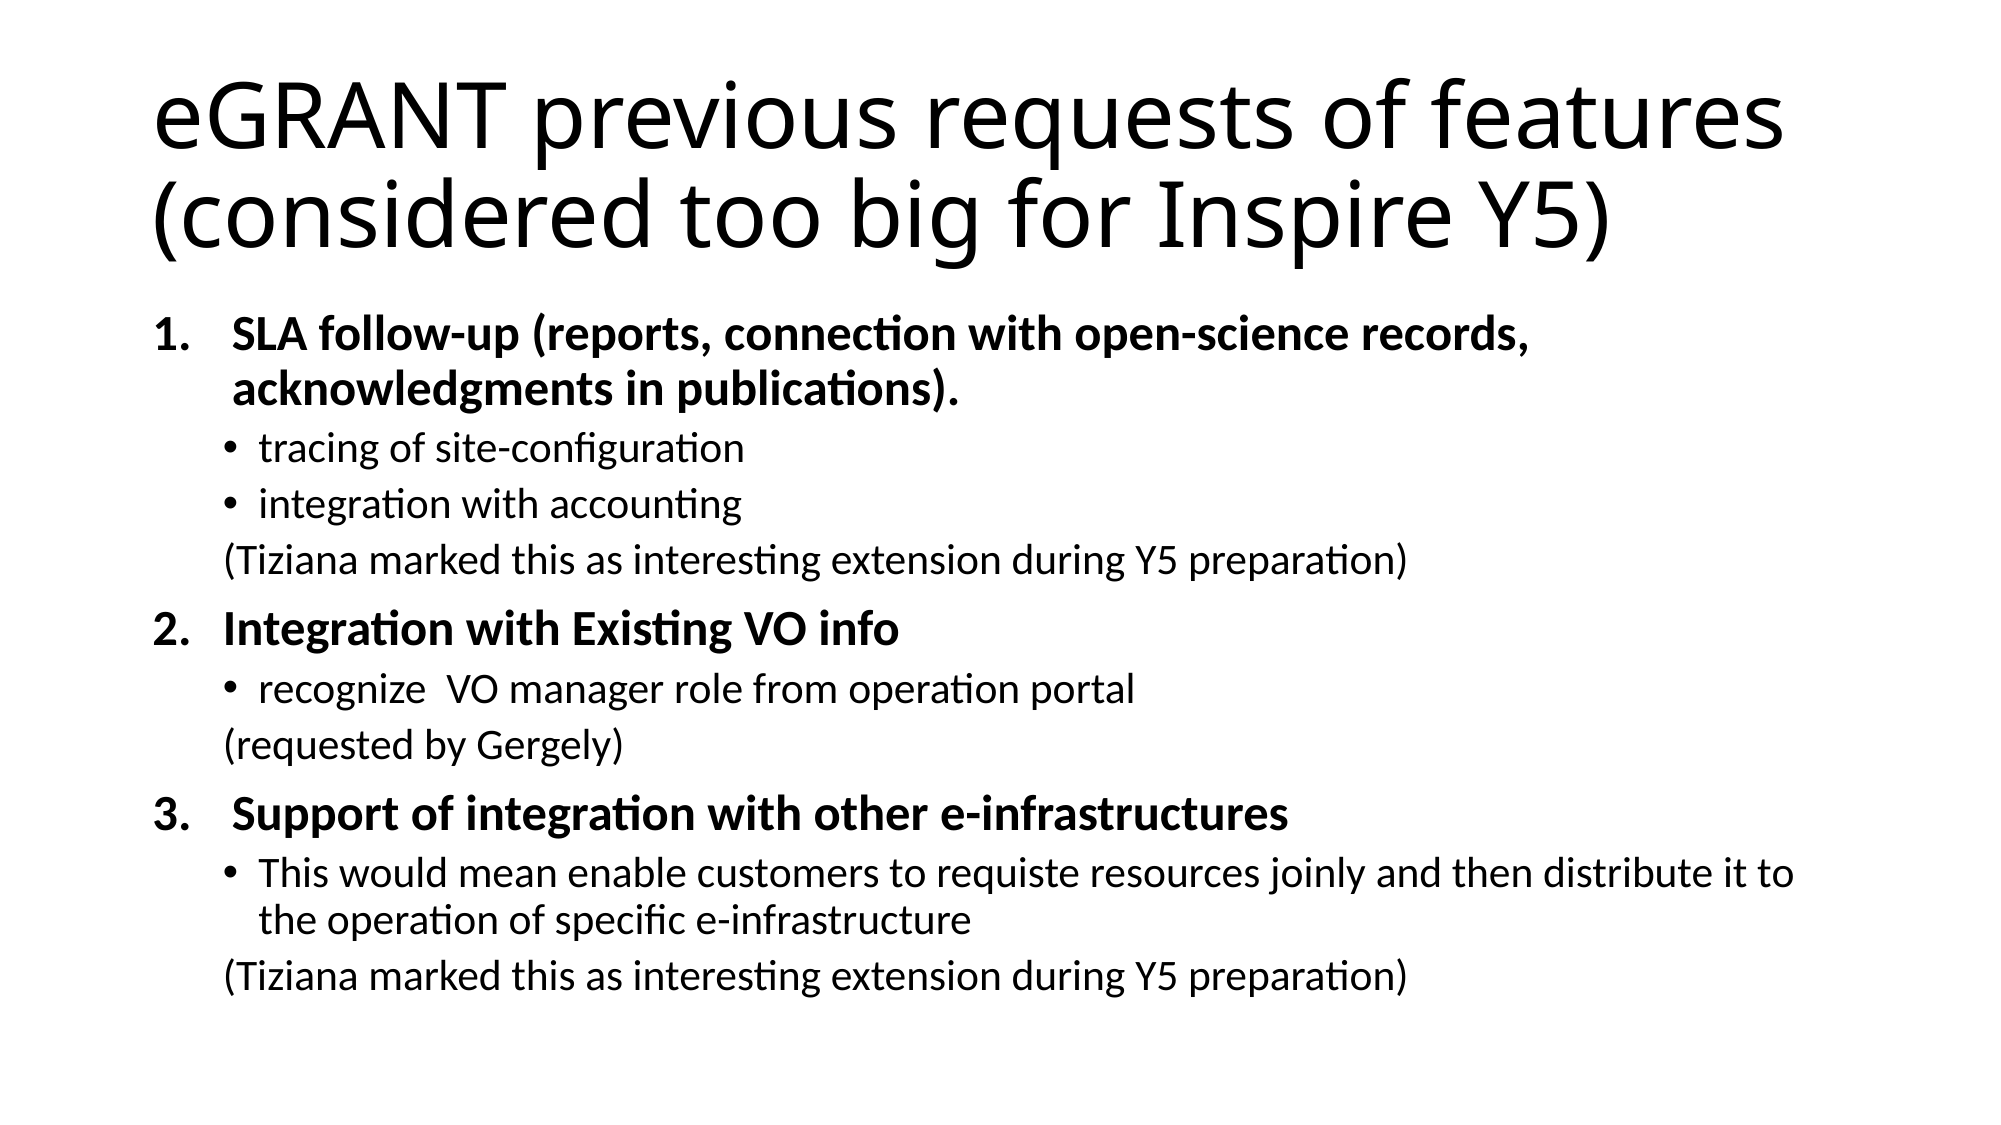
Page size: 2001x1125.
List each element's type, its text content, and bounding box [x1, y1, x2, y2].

list SLA follow-up (reports, connection with open-science records, acknowledgments in publications). tracing of site-configuration integration with accounting (Tiziana marked this as interesting extension during Y5 preparation) Integration with Existing VO info recognize VO manager role from operation portal (requested by Gergely) Support of integration with other e-infrastructures This would mean enable customers to requiste resources joinly and then distribute it to the operation of specific e-infrastructure (Tiziana marked this as interesting extension during Y5 preparation) [137, 299, 1863, 1014]
title eGRANT previous requests of features (considered too big for Inspire Y5) [137, 59, 1863, 278]
